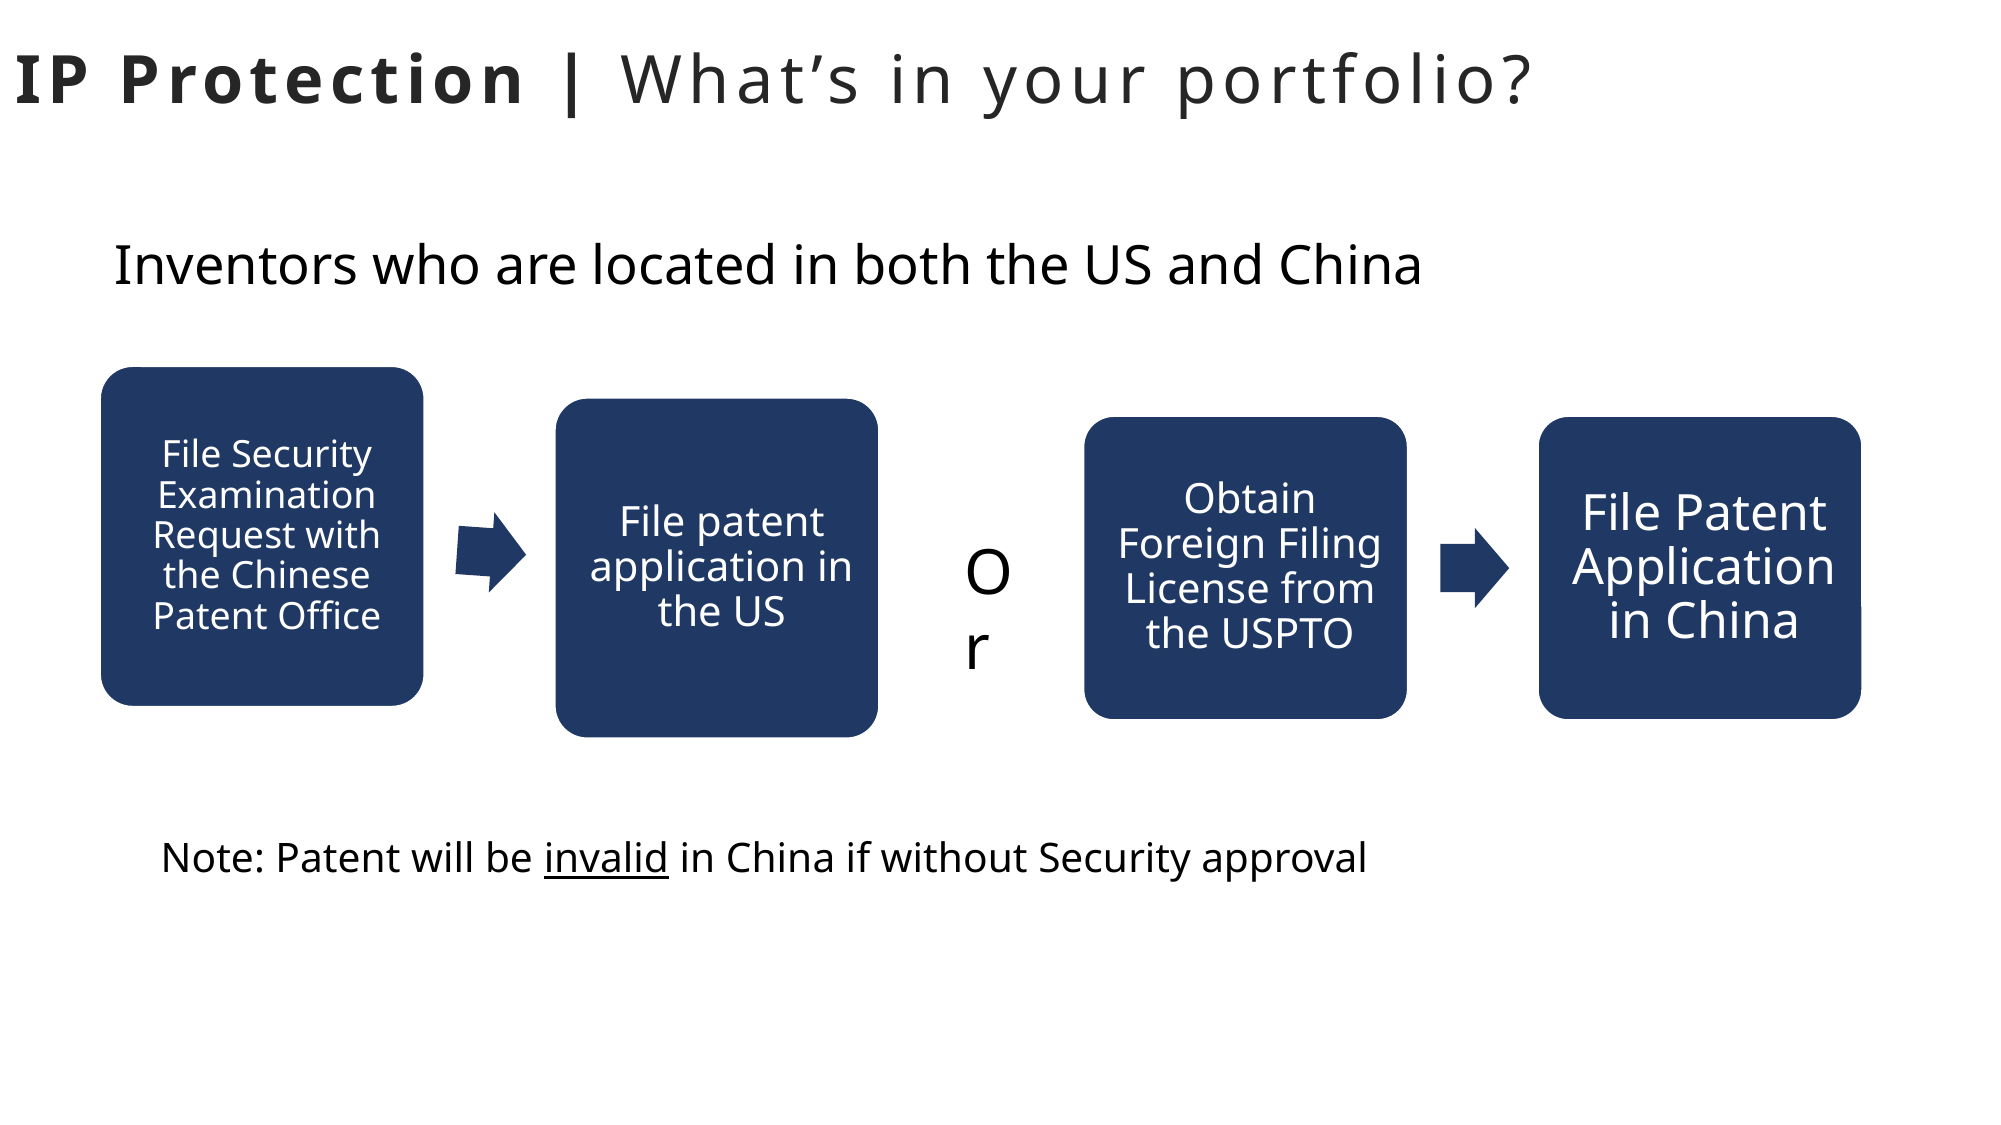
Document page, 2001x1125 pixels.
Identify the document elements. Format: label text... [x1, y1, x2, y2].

text_box Note: Patent will be invalid in China if without Security approval [145, 825, 1611, 934]
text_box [1083, 324, 1863, 812]
text_box Or [950, 524, 1050, 735]
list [99, 324, 880, 812]
title Inventors who are located in both the US and China [99, 200, 1719, 325]
text_box IP Protection | What’s in your portfolio? [0, 29, 1970, 124]
